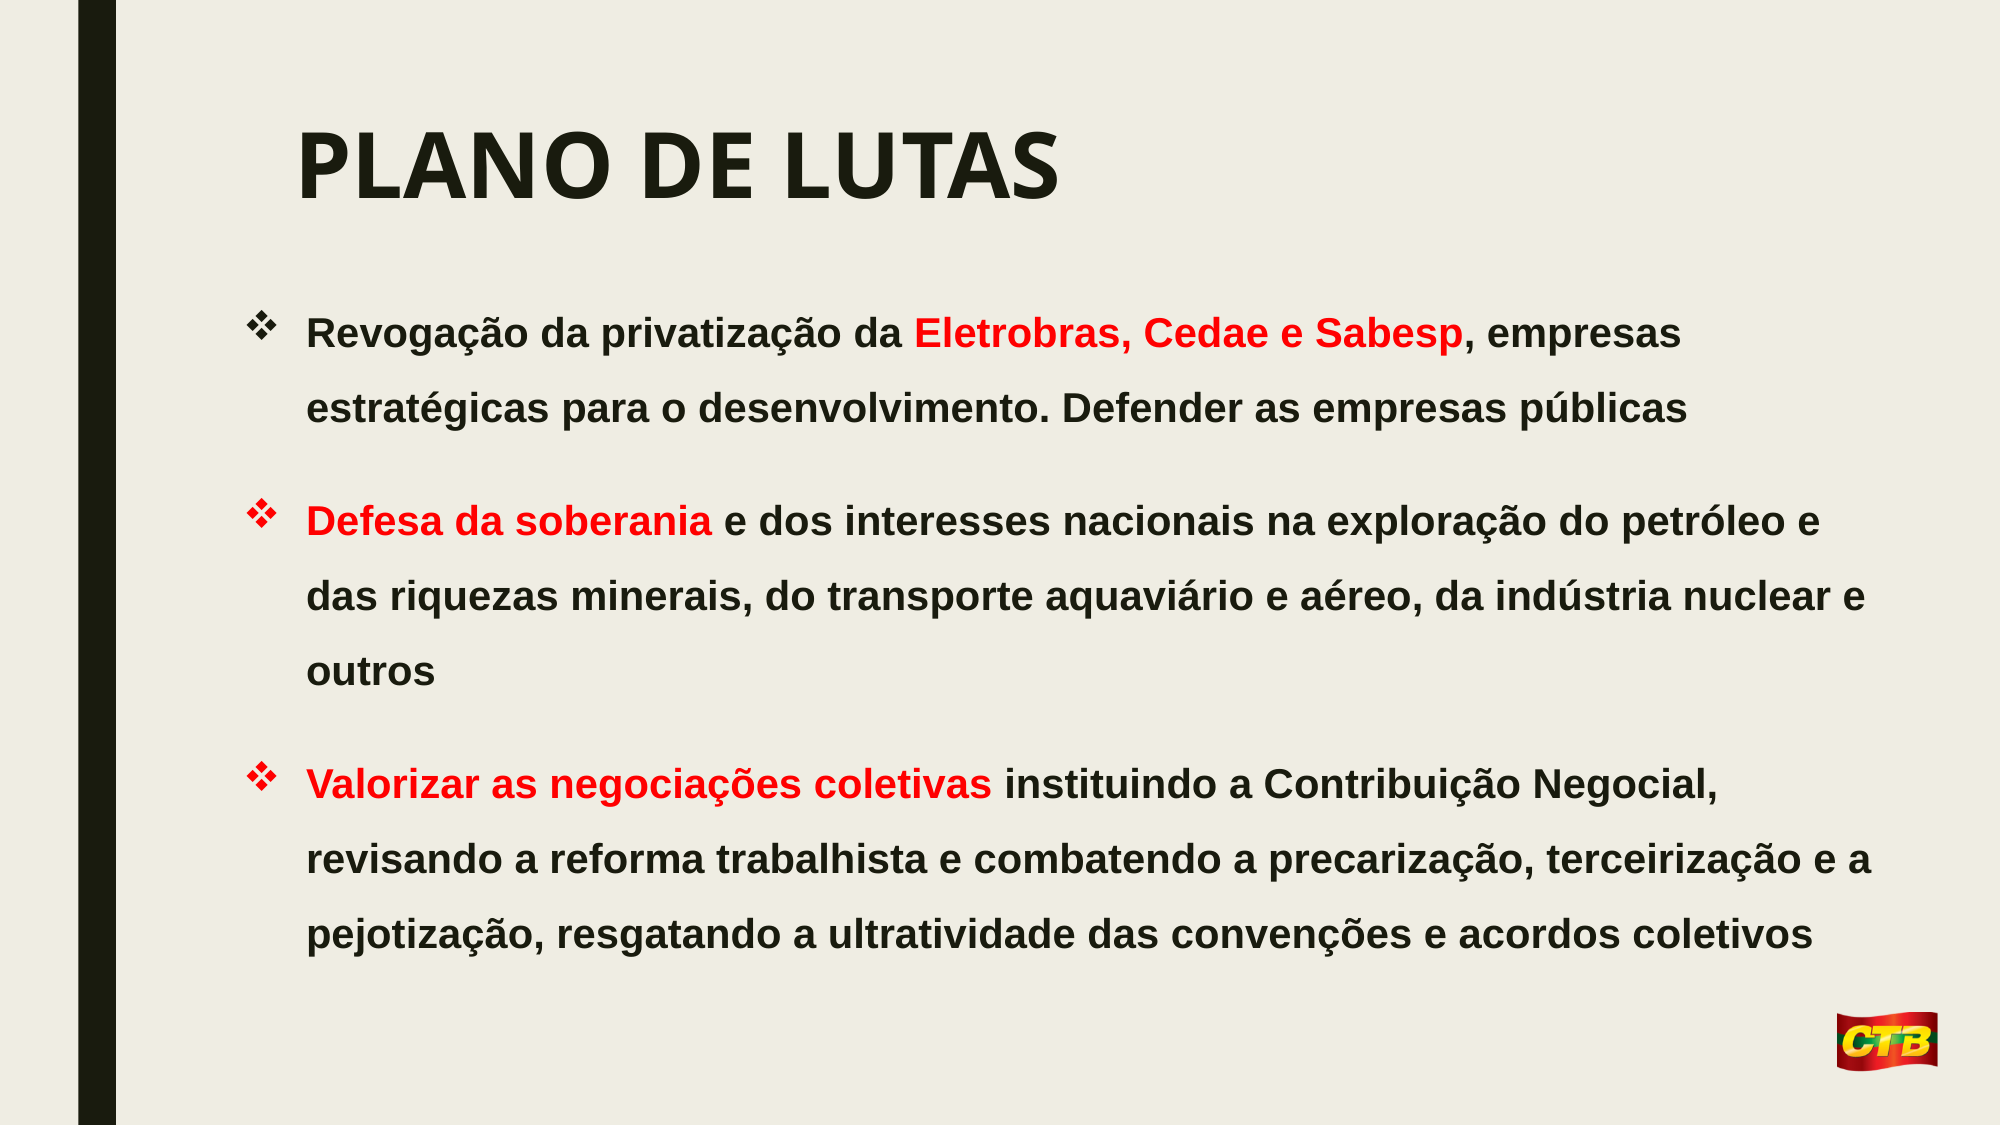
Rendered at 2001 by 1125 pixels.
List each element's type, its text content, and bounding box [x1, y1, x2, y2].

list Revogação da privatização da Eletrobras, Cedae e Sabesp, empresas estratégicas para o desenvolvimento. Defender as empresas públicas Defesa da soberania e dos interesses nacionais na exploração do petróleo e das riquezas minerais, do transporte aquaviário e aéreo, da indústria nuclear e outros Valorizar as negociações coletivas instituindo a Contribuição Negocial, revisando a reforma trabalhista e combatendo a precarização, terceirização e a pejotização, resgatando a ultratividade das convenções e acordos coletivos [228, 273, 1901, 1059]
picture [1836, 1012, 1944, 1074]
title PLANO DE LUTAS [279, 112, 1850, 249]
